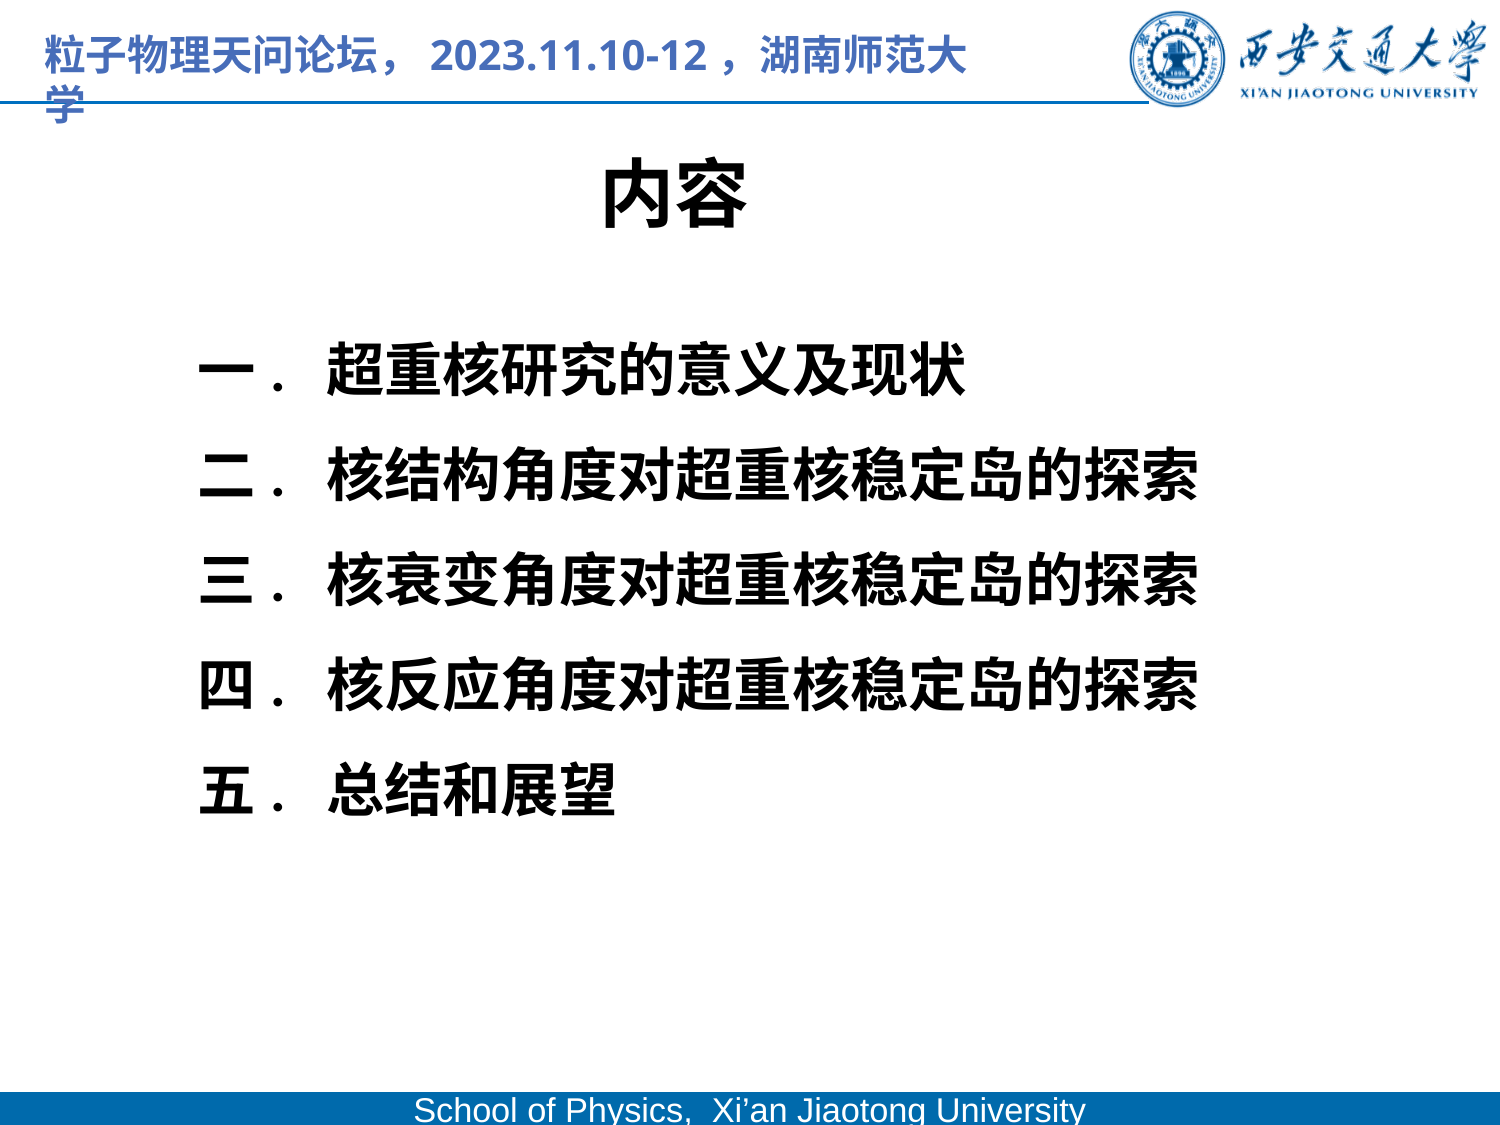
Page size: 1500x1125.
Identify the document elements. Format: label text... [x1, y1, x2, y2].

text_box 粒子物理天问论坛，2023.11.10-12，湖南师范大学 [29, 118, 1022, 137]
title 一. 超重核研究的意义及现状 二. 核结构角度对超重核稳定岛的探索 三. 核衰变角度对超重核稳定岛的探索 四. 核反应角度对超重核稳定岛的探索 五. 总结和展望 [183, 290, 1471, 858]
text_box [0, 6, 1495, 111]
text_box School of Physics, Xi’an Jiaotong University [0, 1094, 1500, 1124]
list 内容 [584, 137, 951, 244]
